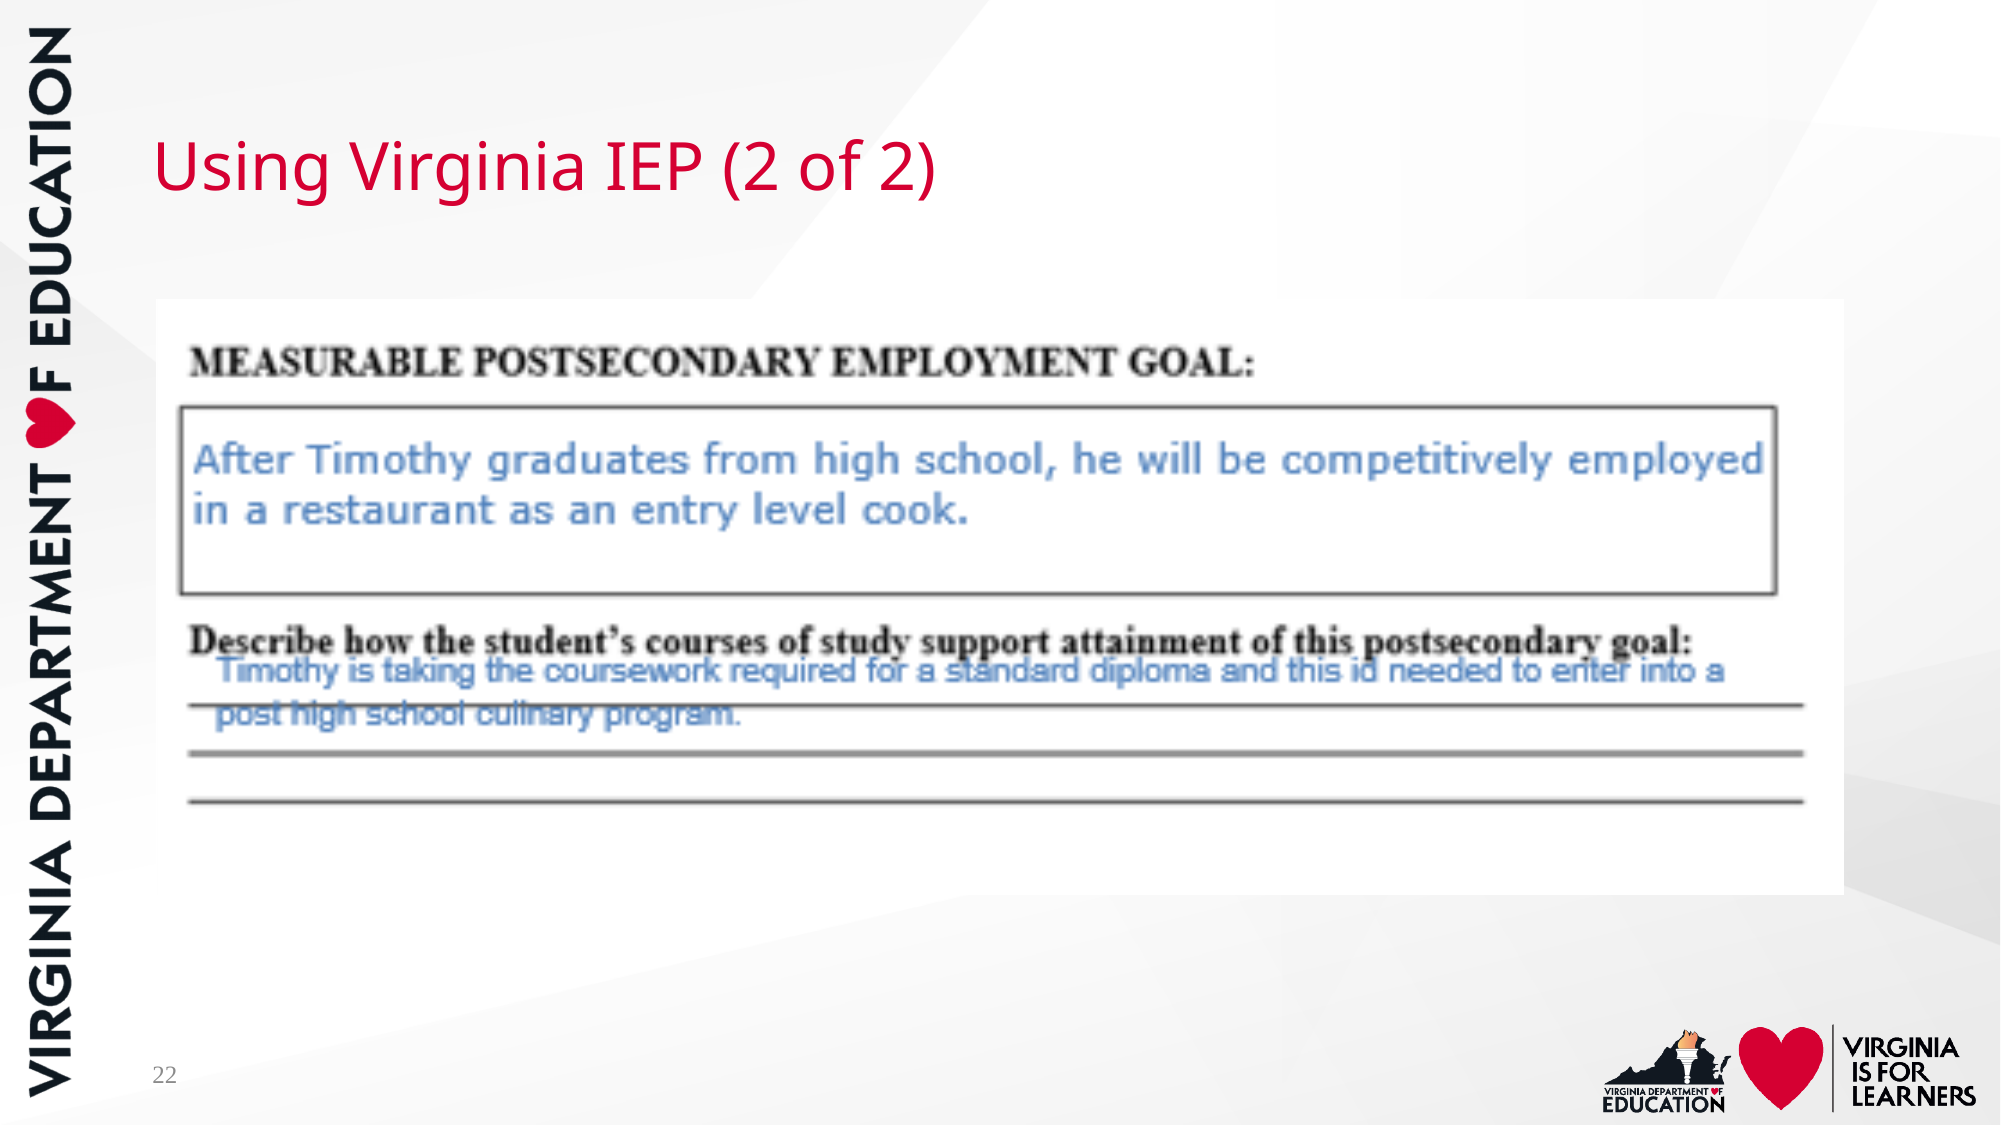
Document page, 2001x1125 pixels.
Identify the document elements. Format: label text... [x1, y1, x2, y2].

picture [0, 0, 2001, 1125]
slide_number 22 [137, 1043, 588, 1104]
title Using Virginia IEP (2 of 2) [137, 59, 1863, 278]
